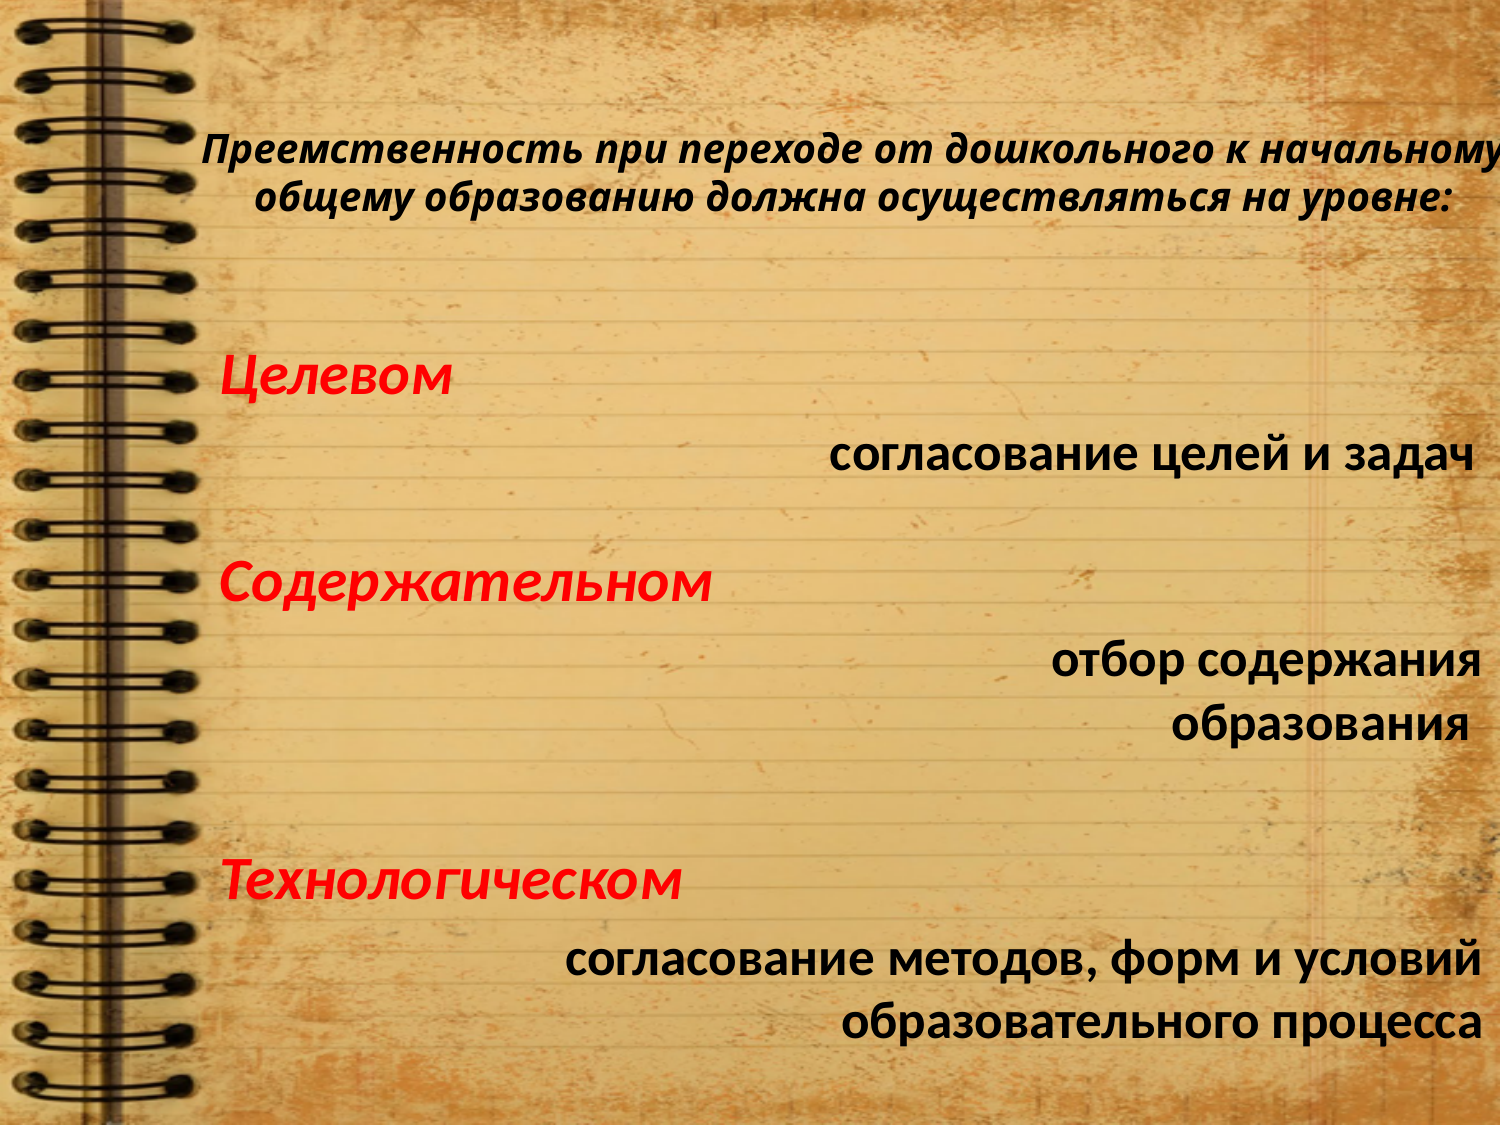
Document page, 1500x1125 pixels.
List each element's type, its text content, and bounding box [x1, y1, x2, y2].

list Целевом согласование целей и задач Содержательном отбор содержания образования Технологическом согласование методов, форм и условий образовательного процесса [205, 326, 1499, 1069]
picture [0, 0, 1500, 1125]
title Преемственность при переходе от дошкольного к начальному общему образованию должна осуществляться на уровне: [178, 42, 1500, 231]
